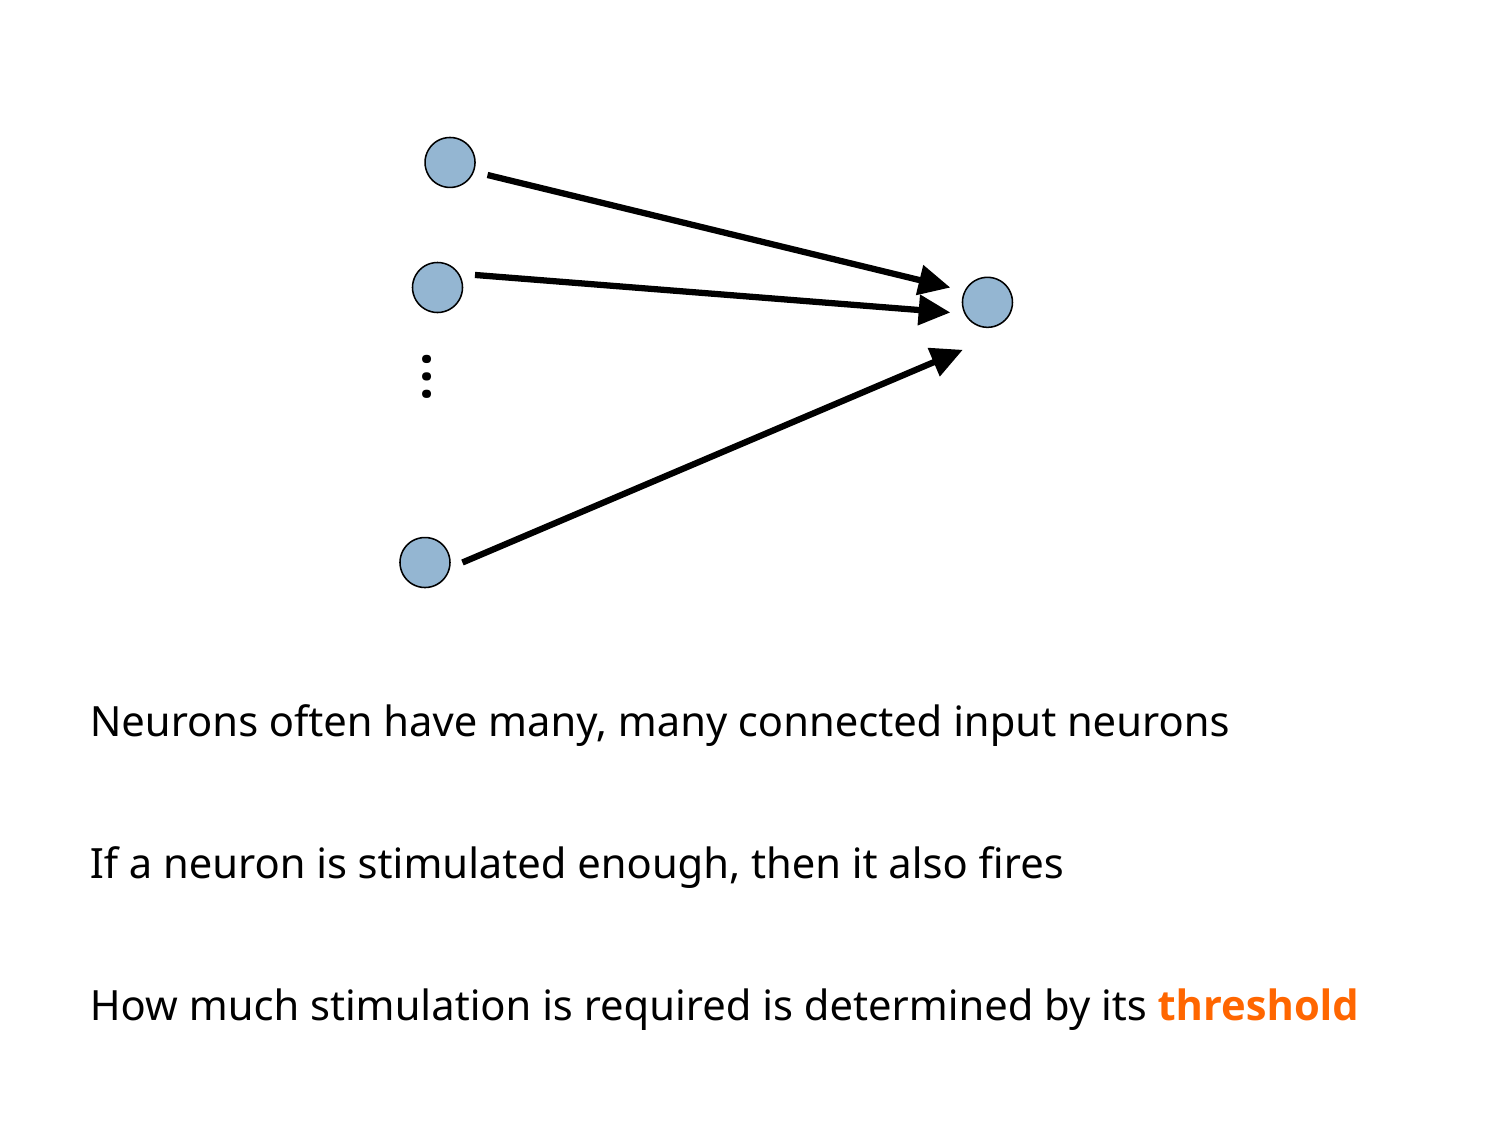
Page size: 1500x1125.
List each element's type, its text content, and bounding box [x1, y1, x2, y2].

text_box [474, 274, 950, 322]
text_box [412, 262, 463, 313]
text_box [425, 137, 476, 188]
text_box Neurons often have many, many connected input neurons If a neuron is stimulated enough, then it also fires How much stimulation is required is determined by its threshold [75, 687, 1500, 1036]
text_box … [403, 335, 498, 461]
text_box [962, 277, 1013, 328]
text_box [462, 348, 963, 563]
text_box [399, 537, 451, 588]
text_box [487, 174, 950, 293]
